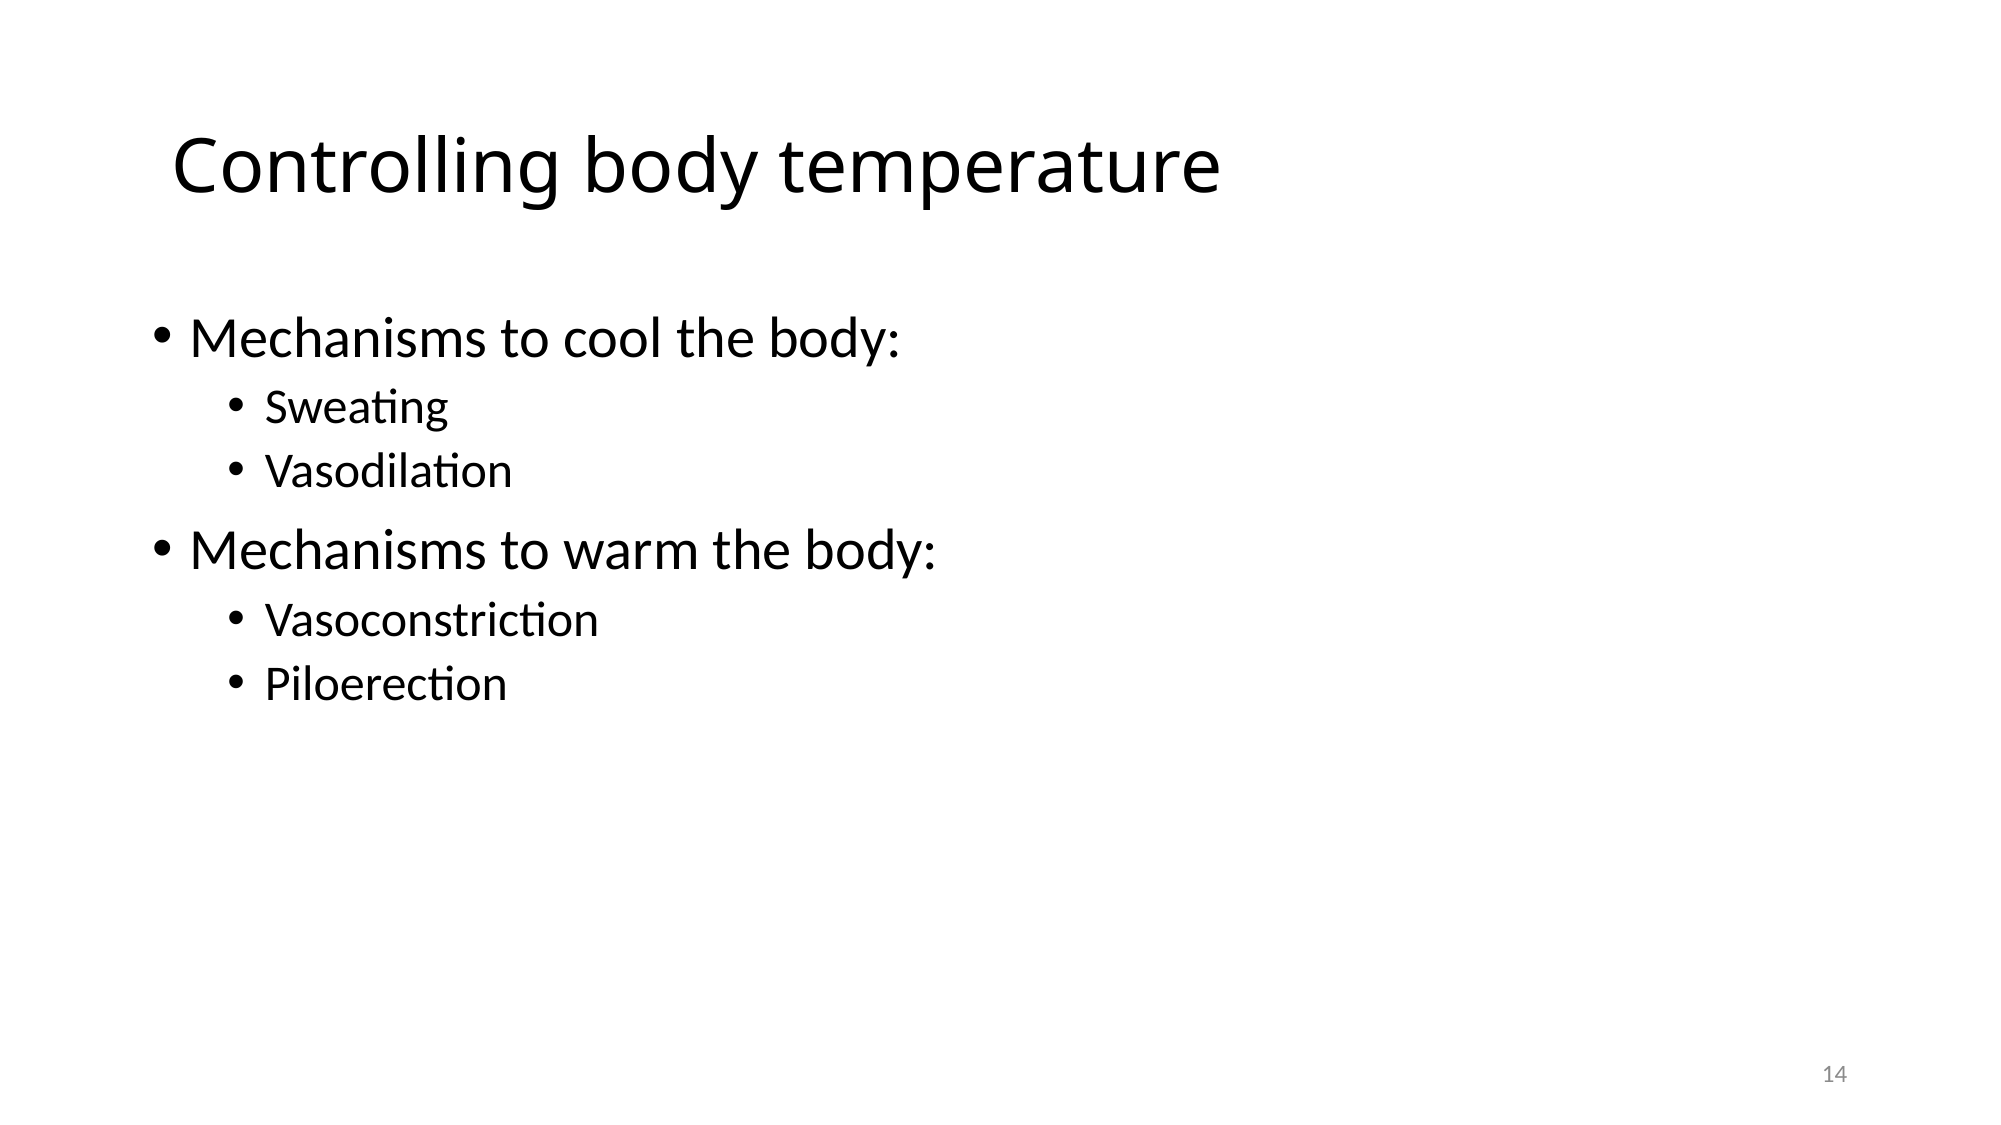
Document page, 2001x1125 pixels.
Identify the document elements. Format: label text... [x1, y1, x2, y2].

title Controlling body temperature [137, 59, 1863, 278]
list Mechanisms to cool the body: Sweating Vasodilation Mechanisms to warm the body: Vasoconstriction Piloerection [137, 299, 1863, 1014]
slide_number 14 [1412, 1042, 1863, 1103]
